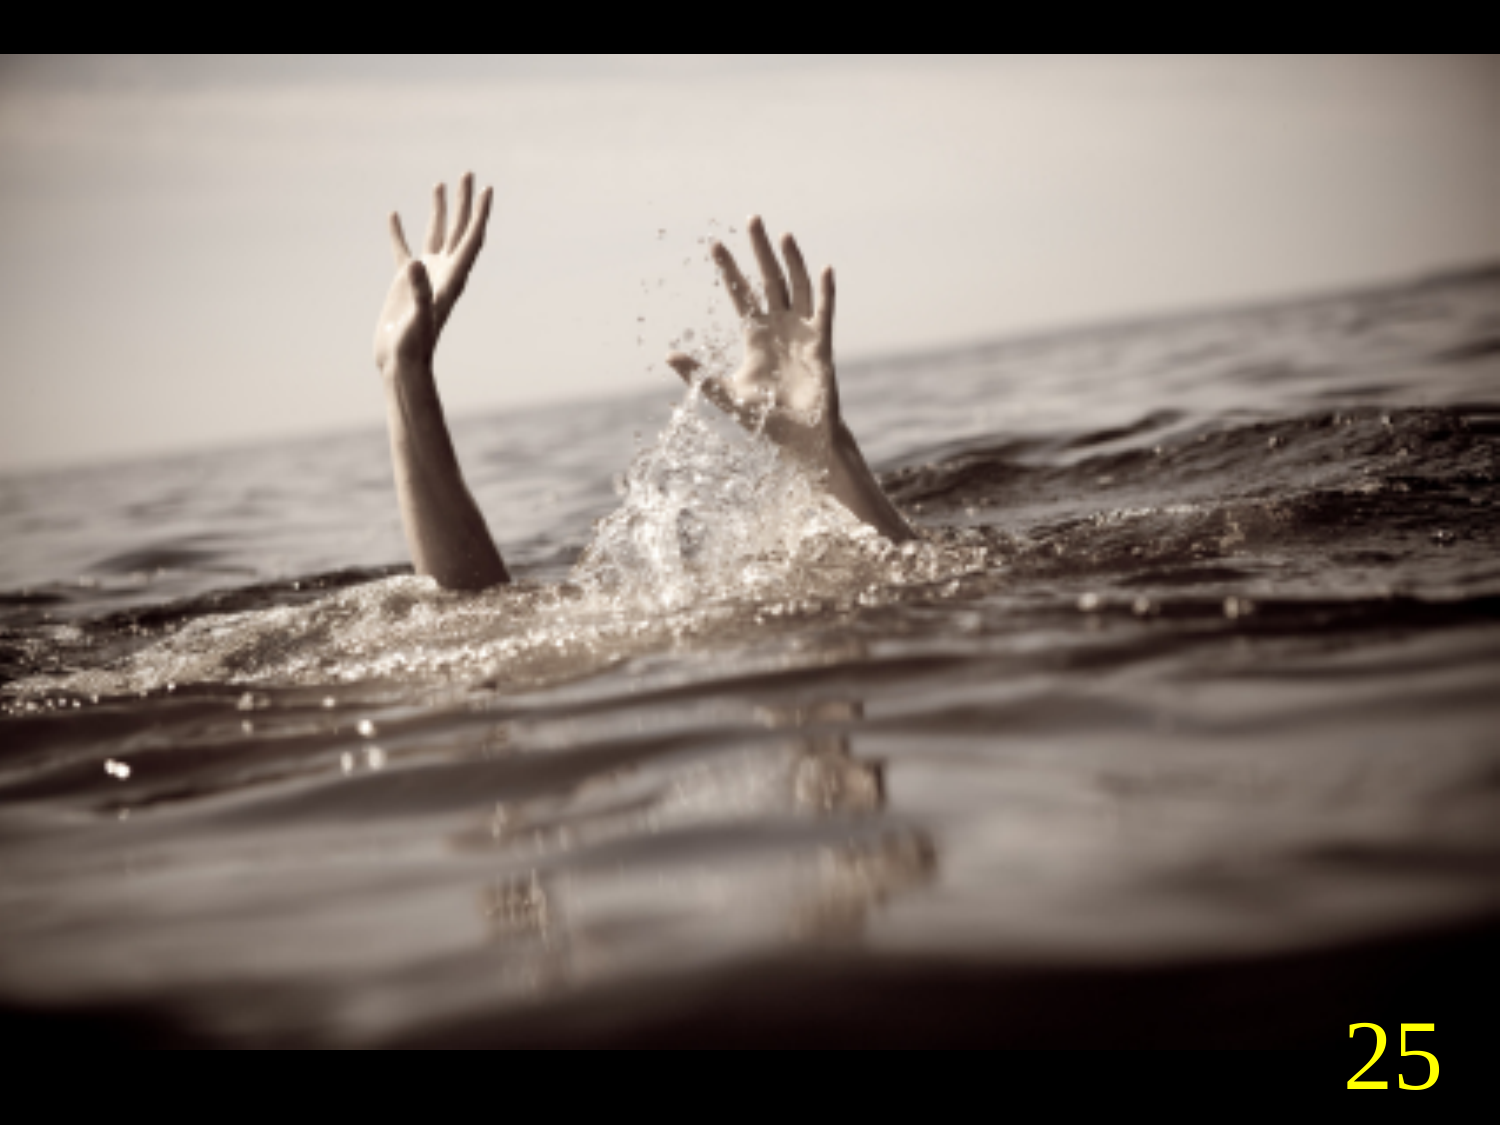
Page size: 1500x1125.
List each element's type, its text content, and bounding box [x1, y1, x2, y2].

picture [0, 54, 1500, 1051]
text_box 25 [1328, 1057, 1500, 1117]
